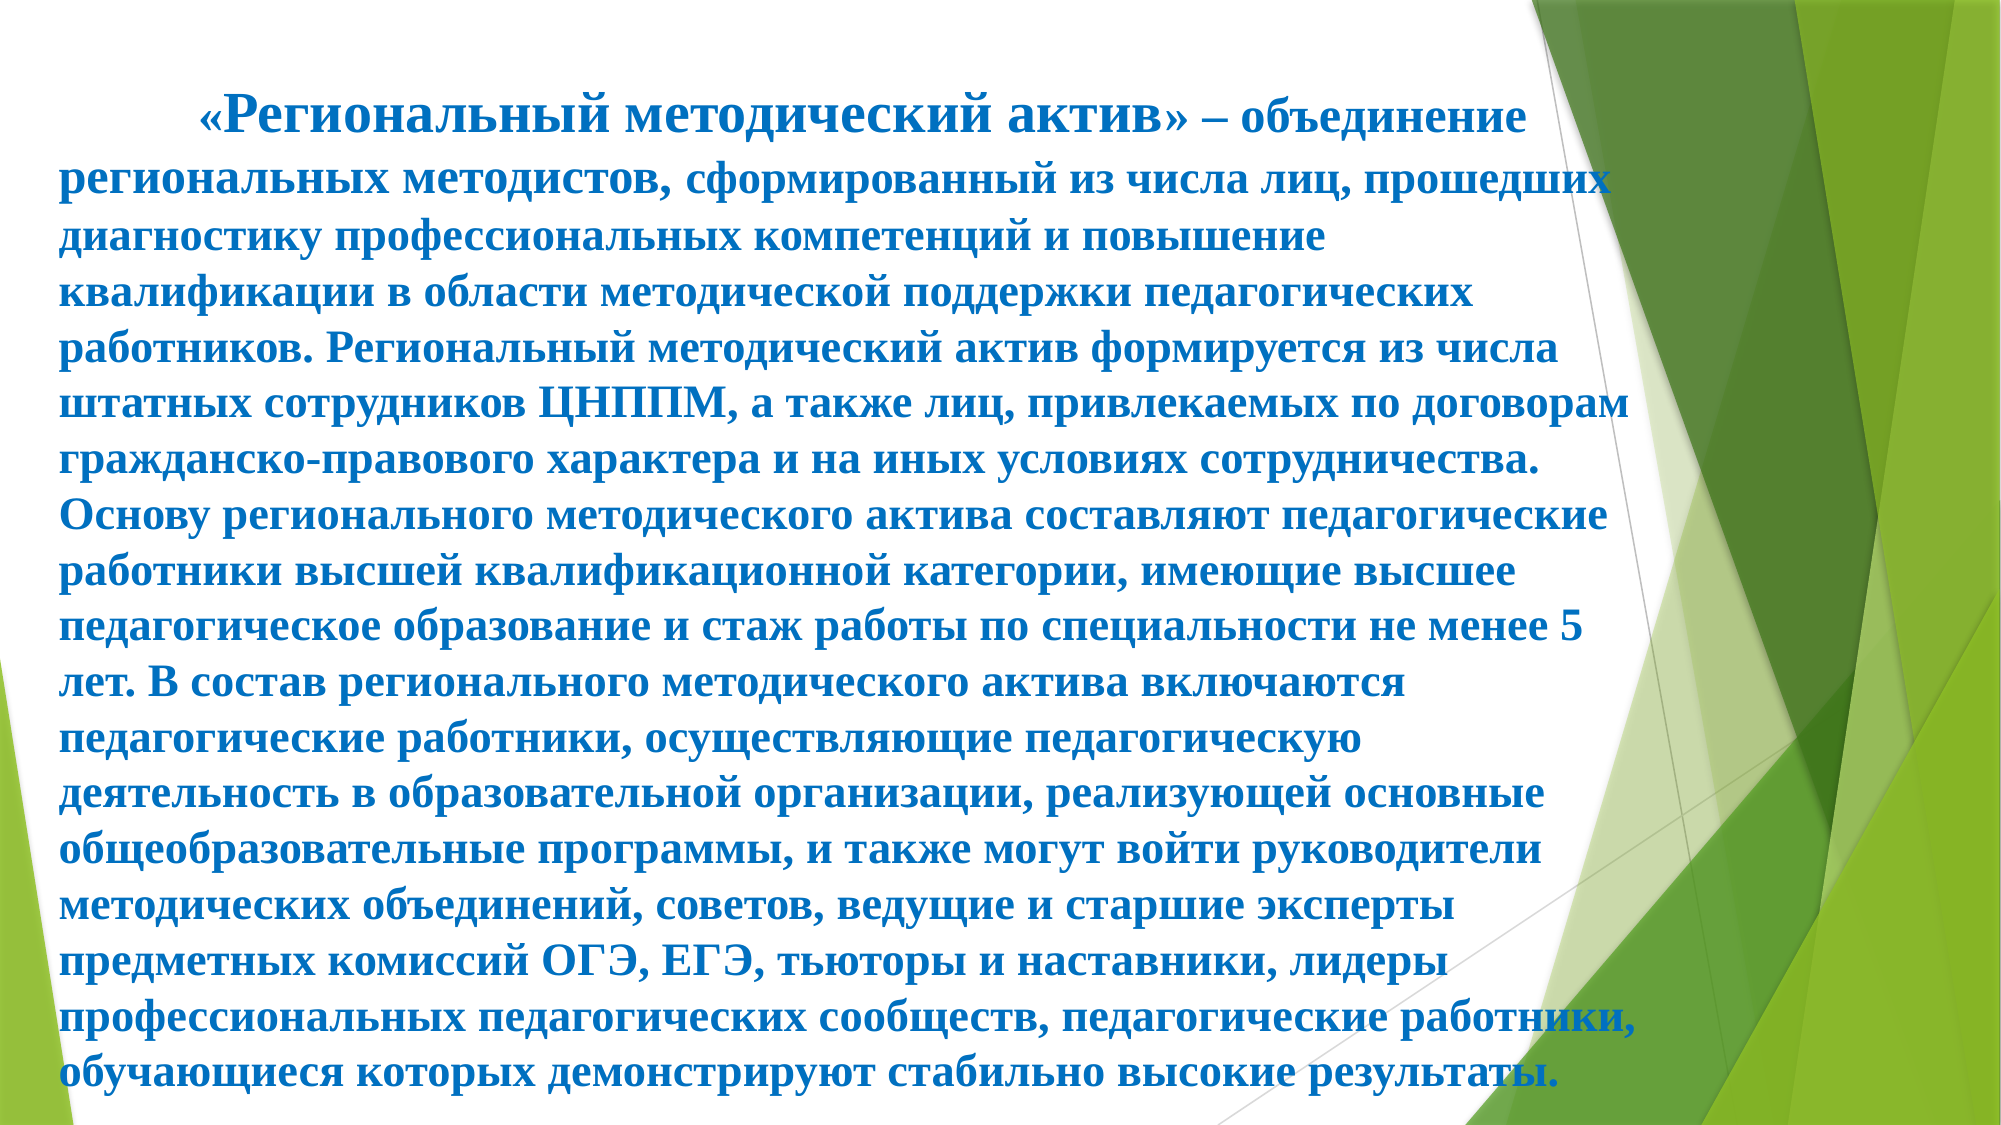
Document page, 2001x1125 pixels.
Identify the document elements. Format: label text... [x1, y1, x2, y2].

list «Региональный методический актив» – объединение региональных методистов, сформированный из числа лиц, прошедших диагностику профессиональных компетенций и повышение квалификации в области методической поддержки педагогических работников. Региональный методический актив формируется из числа штатных сотрудников ЦНППМ, а также лиц, привлекаемых по договорам гражданско-правового характера и на иных условиях сотрудничества. Основу регионального методического актива составляют педагогические работники высшей квалификационной категории, имеющие высшее педагогическое образование и стаж работы по специальности не менее 5 лет. В состав регионального методического актива включаются педагогические работники, осуществляющие педагогическую деятельность в образовательной организации, реализующей основные общеобразовательные программы, и также могут войти руководители методических объединений, советов, ведущие и старшие эксперты предметных комиссий ОГЭ, ЕГЭ, тьюторы и наставники, лидеры профессиональных педагогических сообществ, педагогические работники, обучающиеся которых демонстрируют стабильно высокие результаты. [43, 66, 1658, 1125]
